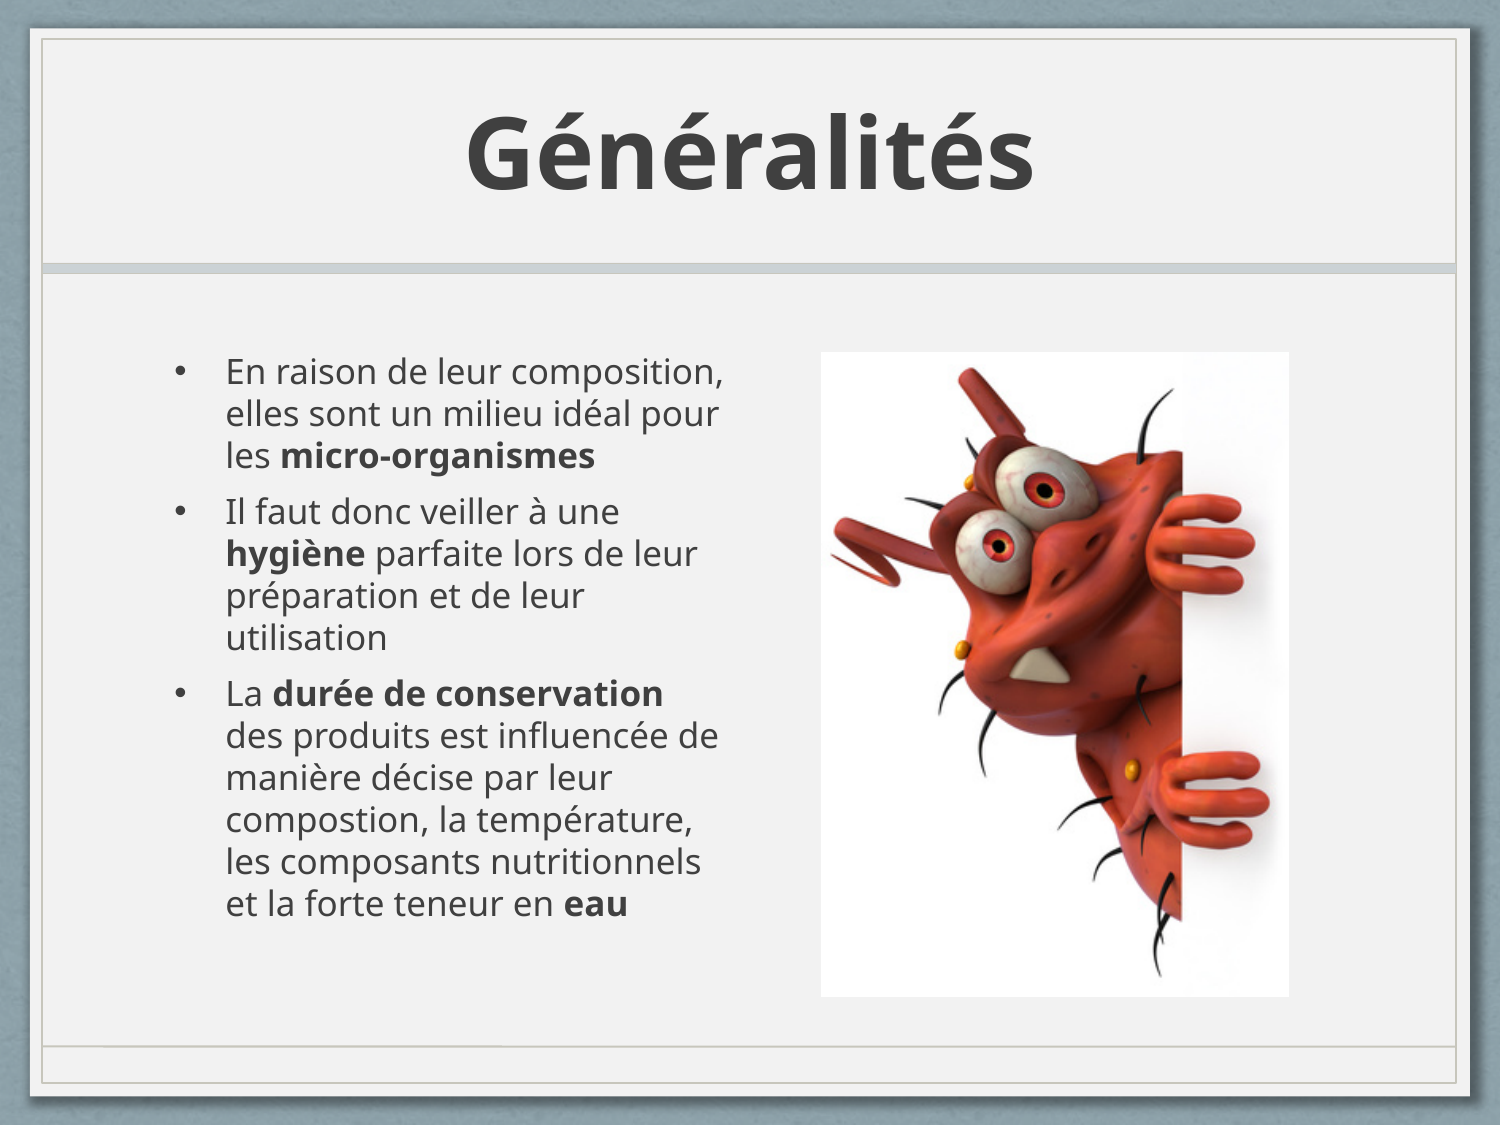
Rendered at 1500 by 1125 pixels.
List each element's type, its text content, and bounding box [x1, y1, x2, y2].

title Généralités [147, 40, 1353, 260]
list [761, 351, 1348, 998]
list En raison de leur composition, elles sont un milieu idéal pour les micro-organismes Il faut donc veiller à une hygiène parfaite lors de leur préparation et de leur utilisation La durée de conservation des produits est influencée de manière décise par leur compostion, la température, les composants nutritionnels et la forte teneur en eau [159, 342, 745, 978]
